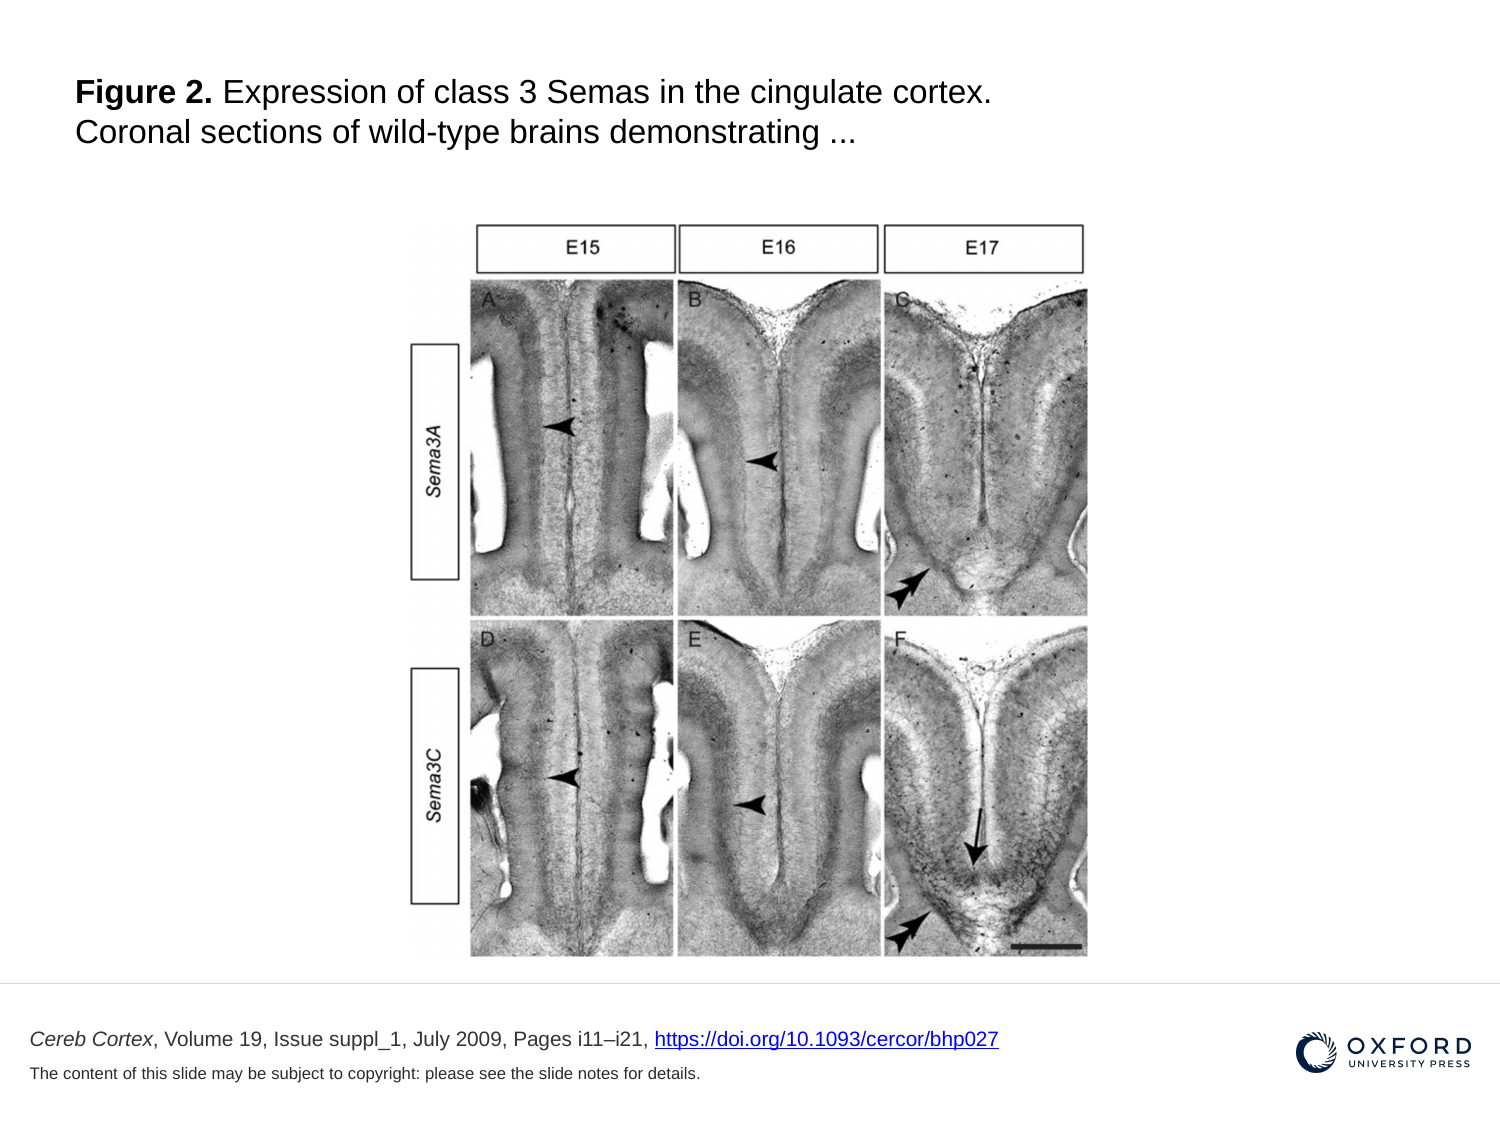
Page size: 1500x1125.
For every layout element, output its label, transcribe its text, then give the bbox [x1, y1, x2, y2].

footer Cereb Cortex, Volume 19, Issue suppl_1, July 2009, Pages i11–i21, https://doi.org/10.1093/cercor/bhp027 The content of this slide may be subject to copyright: please see the slide notes for details. [0, 983, 1260, 1125]
picture [410, 224, 1088, 957]
title Figure 2. Expression of class 3 Semas in the cingulate cortex. Coronal sections of wild-type brains demonstrating ... [75, 69, 1078, 171]
picture [1296, 1032, 1471, 1073]
